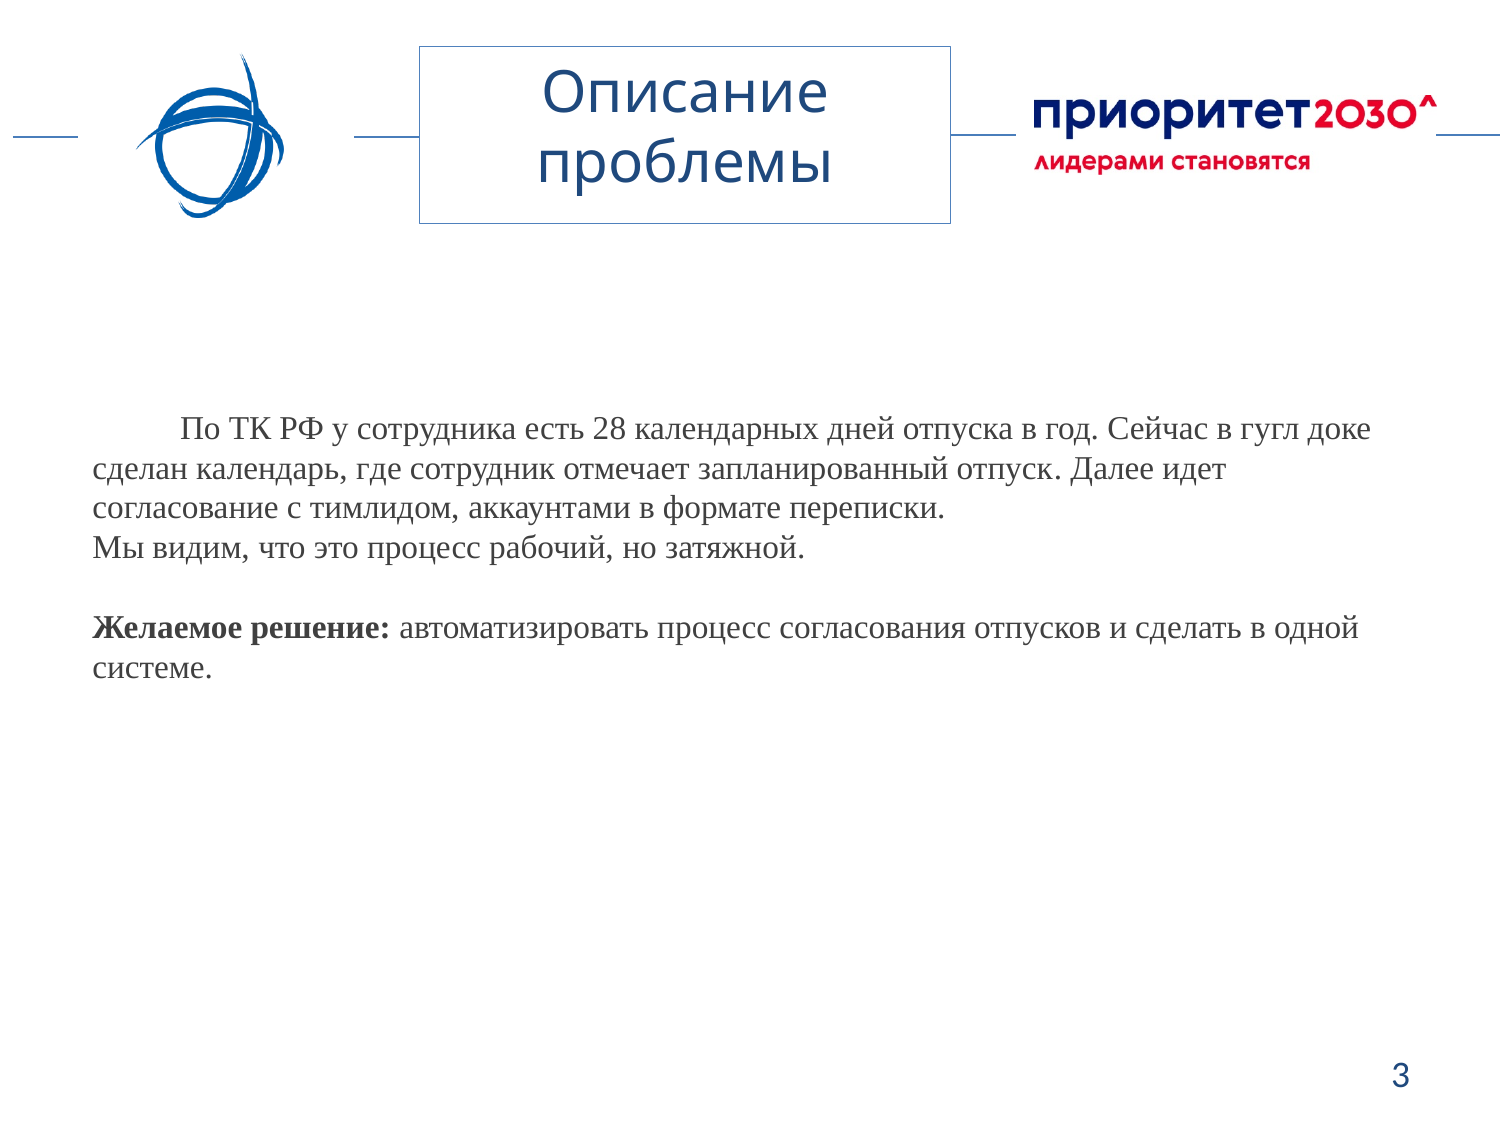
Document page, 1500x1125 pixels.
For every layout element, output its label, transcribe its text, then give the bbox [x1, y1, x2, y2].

subtitle Описание проблемы [417, 146, 953, 226]
picture [1034, 95, 1437, 134]
picture [135, 52, 303, 218]
subtitle Описание проблемы [417, 44, 953, 133]
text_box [12, 134, 130, 138]
text_box По ТК РФ у сотрудника есть 28 календарных дней отпуска в год. Сейчас в гугл доке сделан календарь, где сотрудник отмечает запланированный отпуск. Далее идет согласование с тимлидом, аккаунтами в формате переписки. Мы видим, что это процесс рабочий, но затяжной. Желаемое решение: автоматизировать процесс согласования отпусков и сделать в одной системе. [77, 398, 1413, 1033]
picture [1034, 138, 1437, 175]
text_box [308, 134, 1500, 138]
slide_number 3 [1074, 1042, 1425, 1103]
